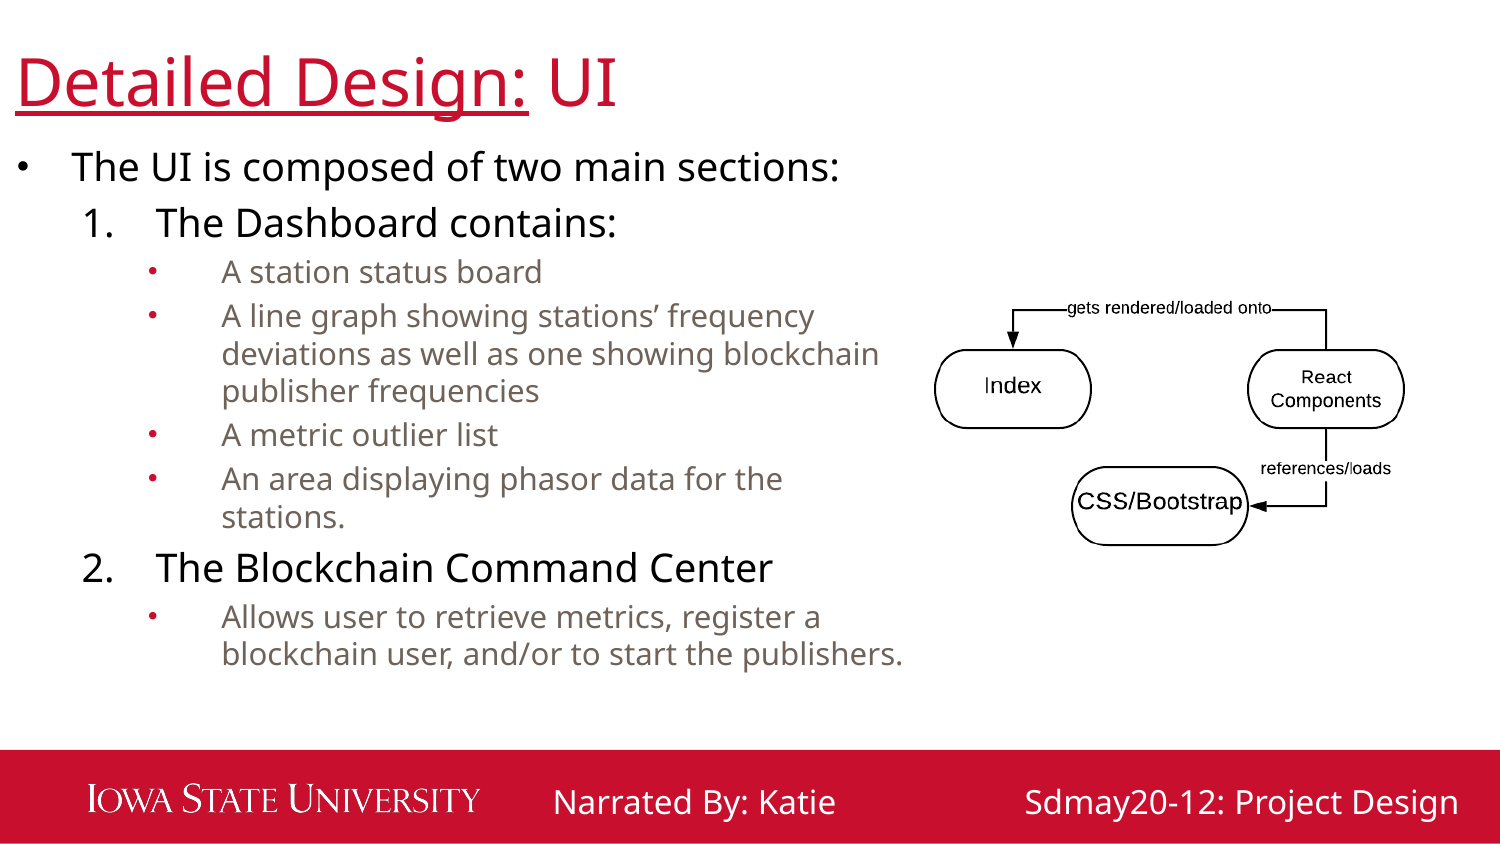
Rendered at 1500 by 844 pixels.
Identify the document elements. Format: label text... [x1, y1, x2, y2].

picture [895, 260, 1443, 584]
text_box Narrated By: Katie [537, 773, 1100, 829]
title Detailed Design: UI [0, 0, 1500, 160]
picture [87, 783, 481, 816]
list The UI is composed of two main sections: The Dashboard contains: A station status board A line graph showing stations’ frequency deviations as well as one showing blockchain publisher frequencies A metric outlier list An area displaying phasor data for the stations. The Blockchain Command Center Allows user to retrieve metrics, register a blockchain user, and/or to start the publishers. [0, 134, 922, 747]
list Sdmay20-12: Project Design [972, 773, 1475, 830]
